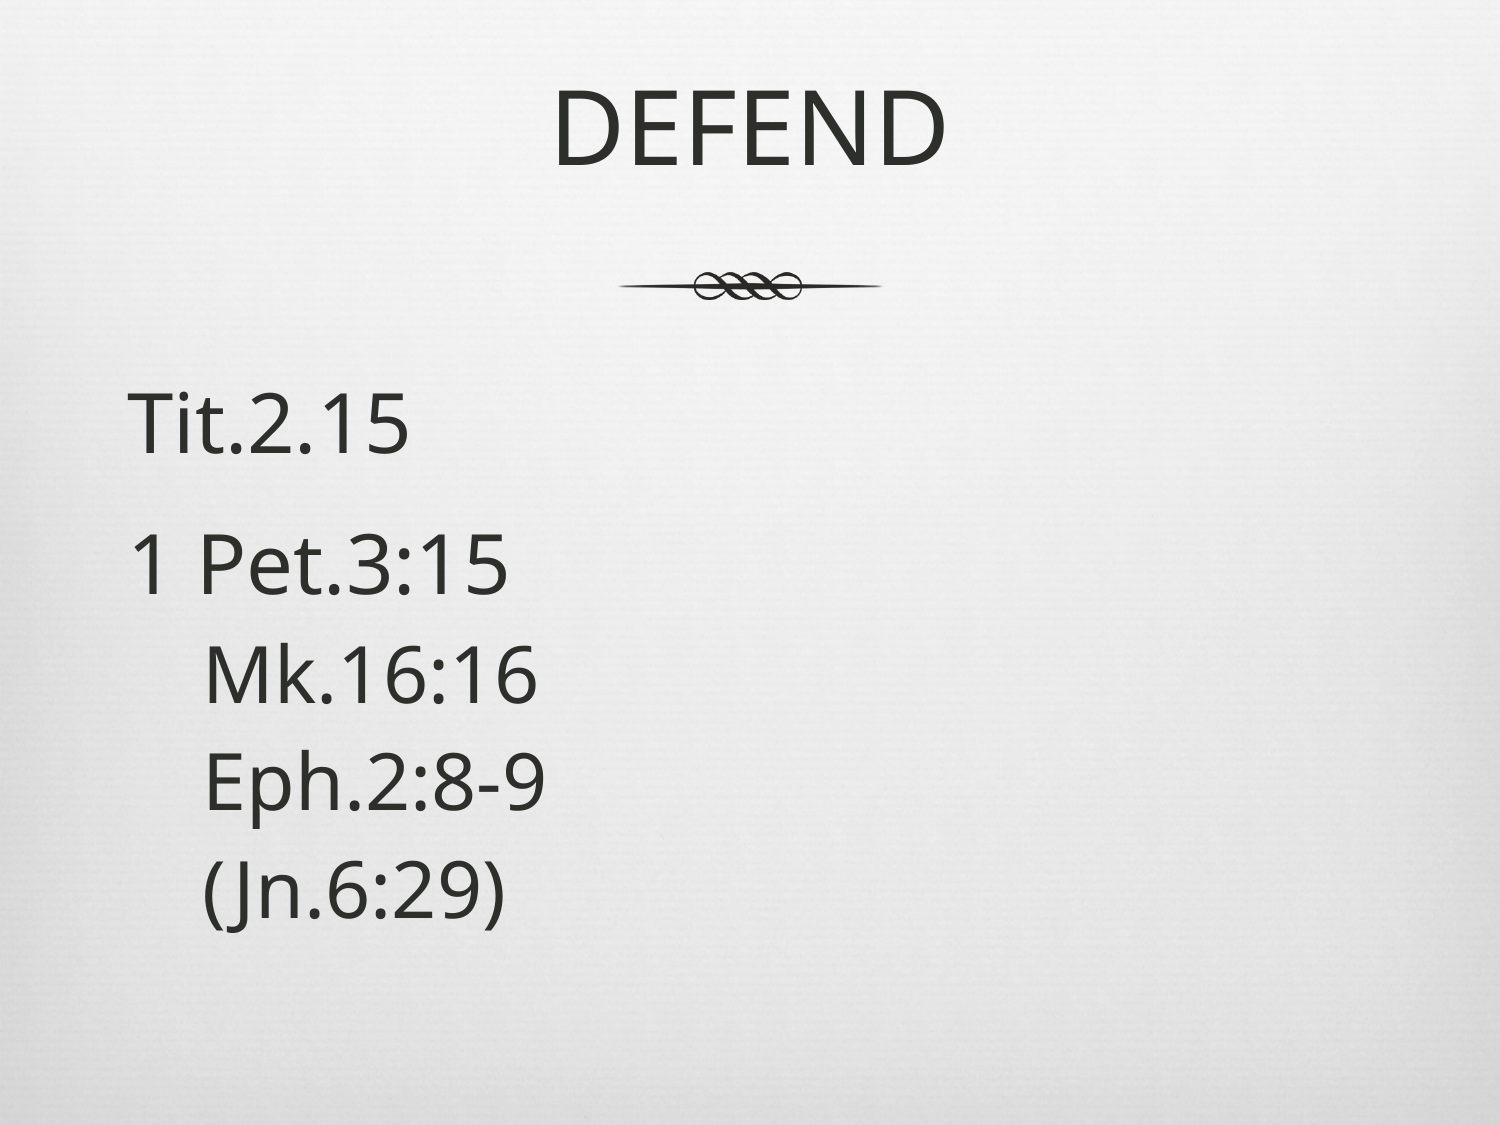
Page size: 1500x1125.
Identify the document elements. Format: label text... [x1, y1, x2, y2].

title DEFEND [112, 11, 1388, 236]
picture [615, 272, 885, 300]
list Tit.2.15 1 Pet.3:15 Mk.16:16 Eph.2:8-9 (Jn.6:29) [112, 362, 1388, 963]
